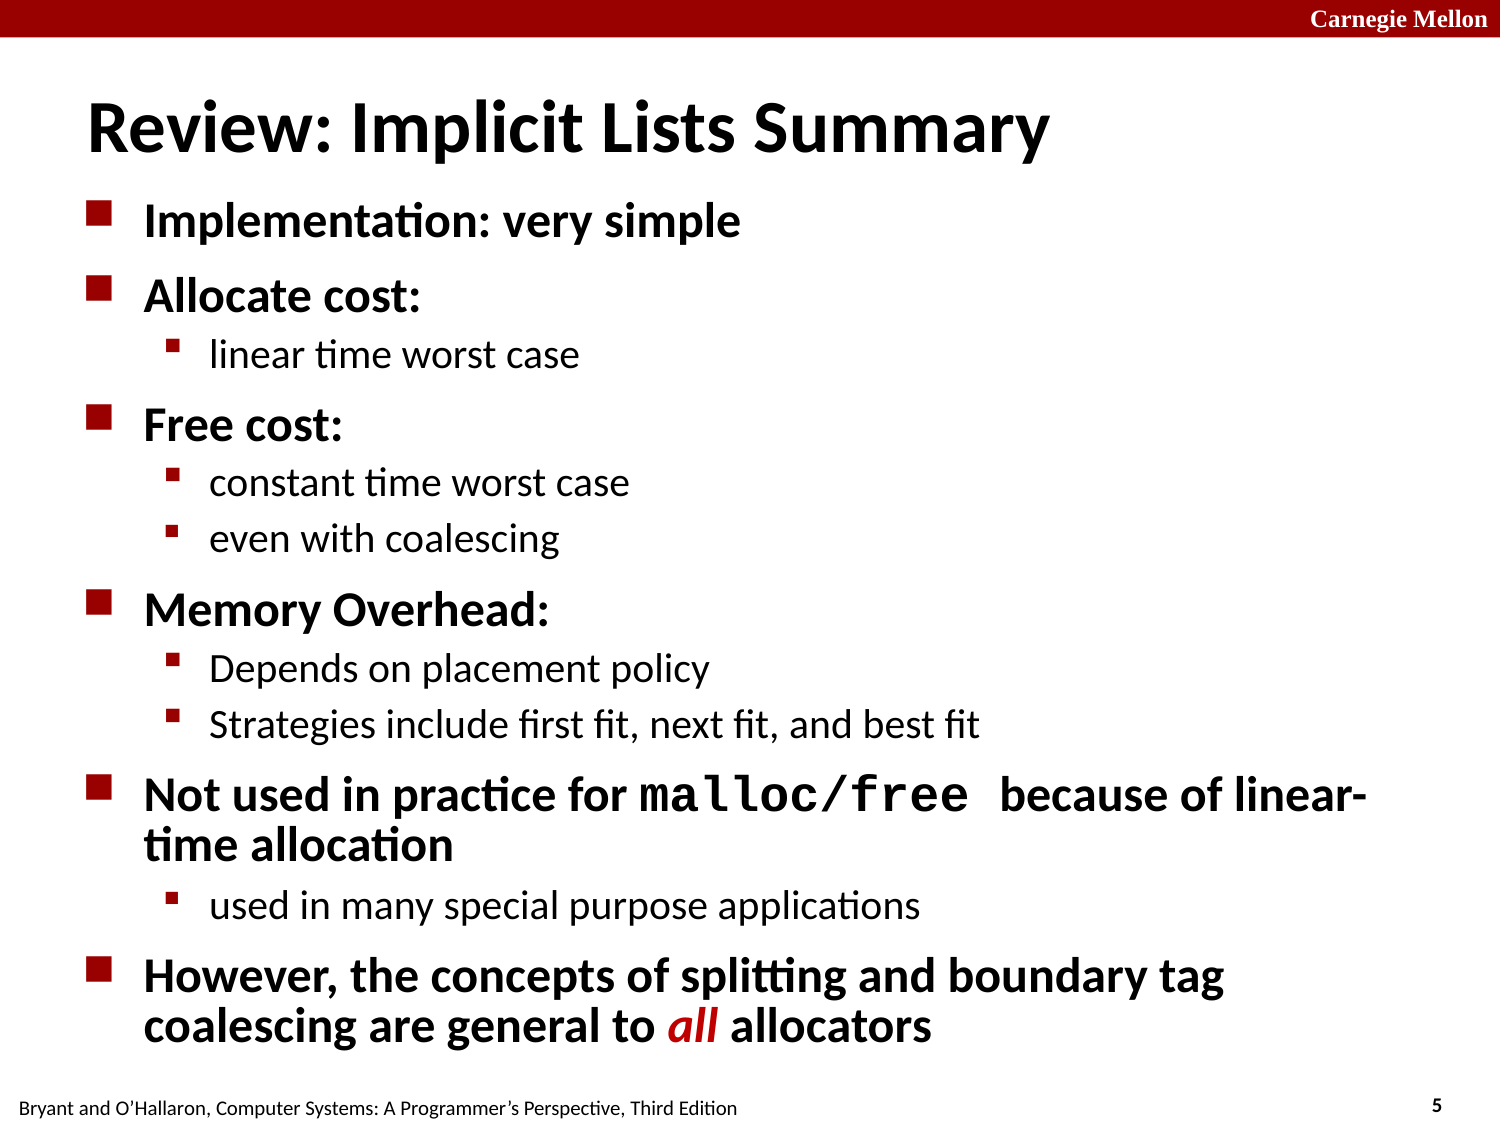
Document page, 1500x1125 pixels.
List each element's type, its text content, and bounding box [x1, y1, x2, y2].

title Review: Implicit Lists Summary [72, 74, 1181, 170]
list Implementation: very simple Allocate cost: linear time worst case Free cost: constant time worst case even with coalescing Memory Overhead: Depends on placement policy Strategies include first fit, next fit, and best fit Not used in practice for malloc/free because of linear-time allocation used in many special purpose applications However, the concepts of splitting and boundary tag coalescing are general to all allocators [71, 190, 1436, 1076]
